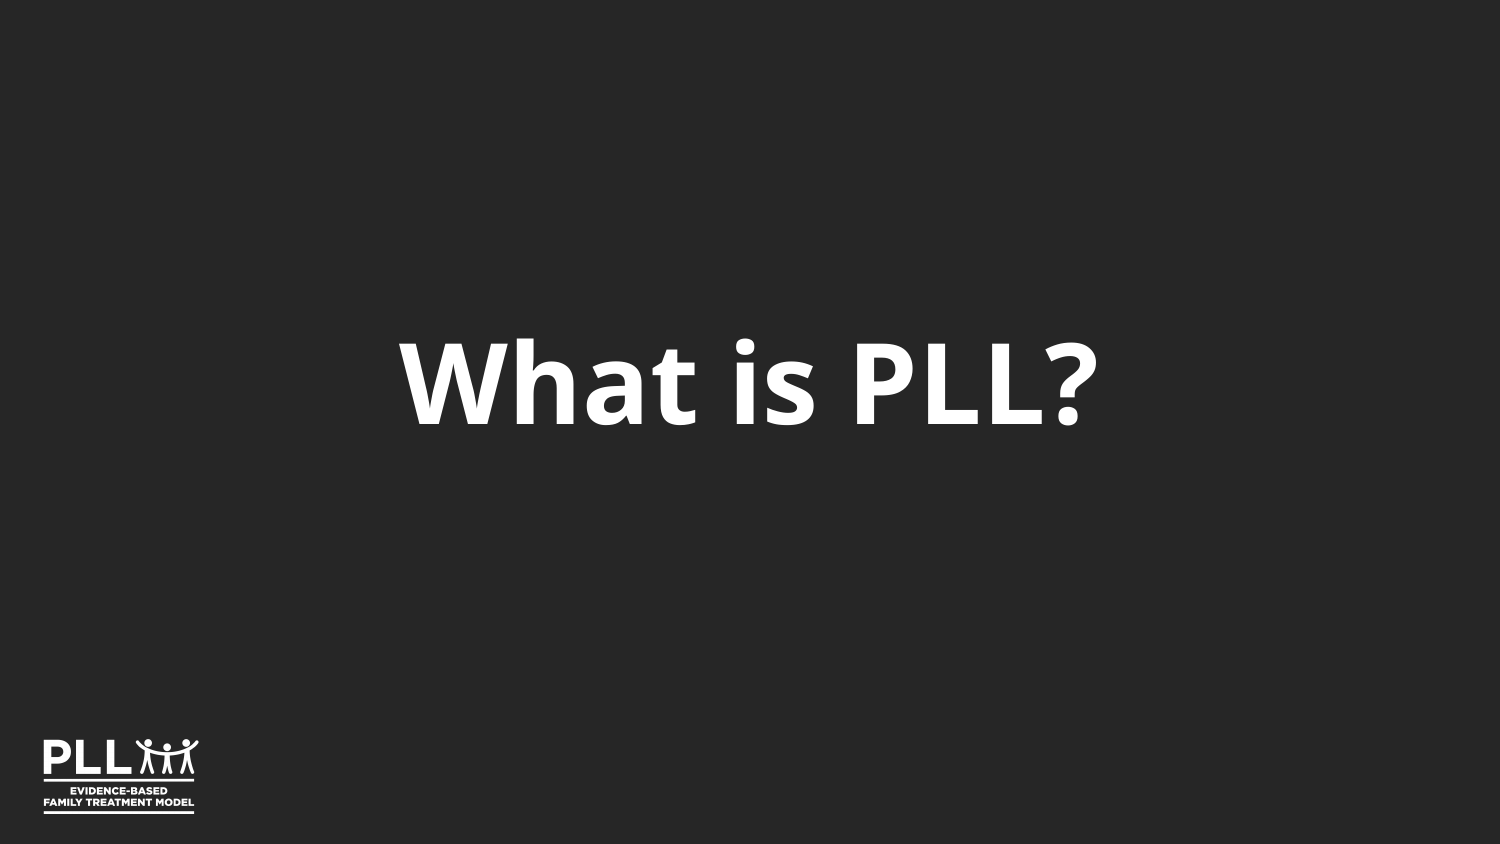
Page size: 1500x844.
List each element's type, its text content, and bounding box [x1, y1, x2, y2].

title What is PLL? [75, 309, 1425, 450]
picture [37, 733, 204, 820]
